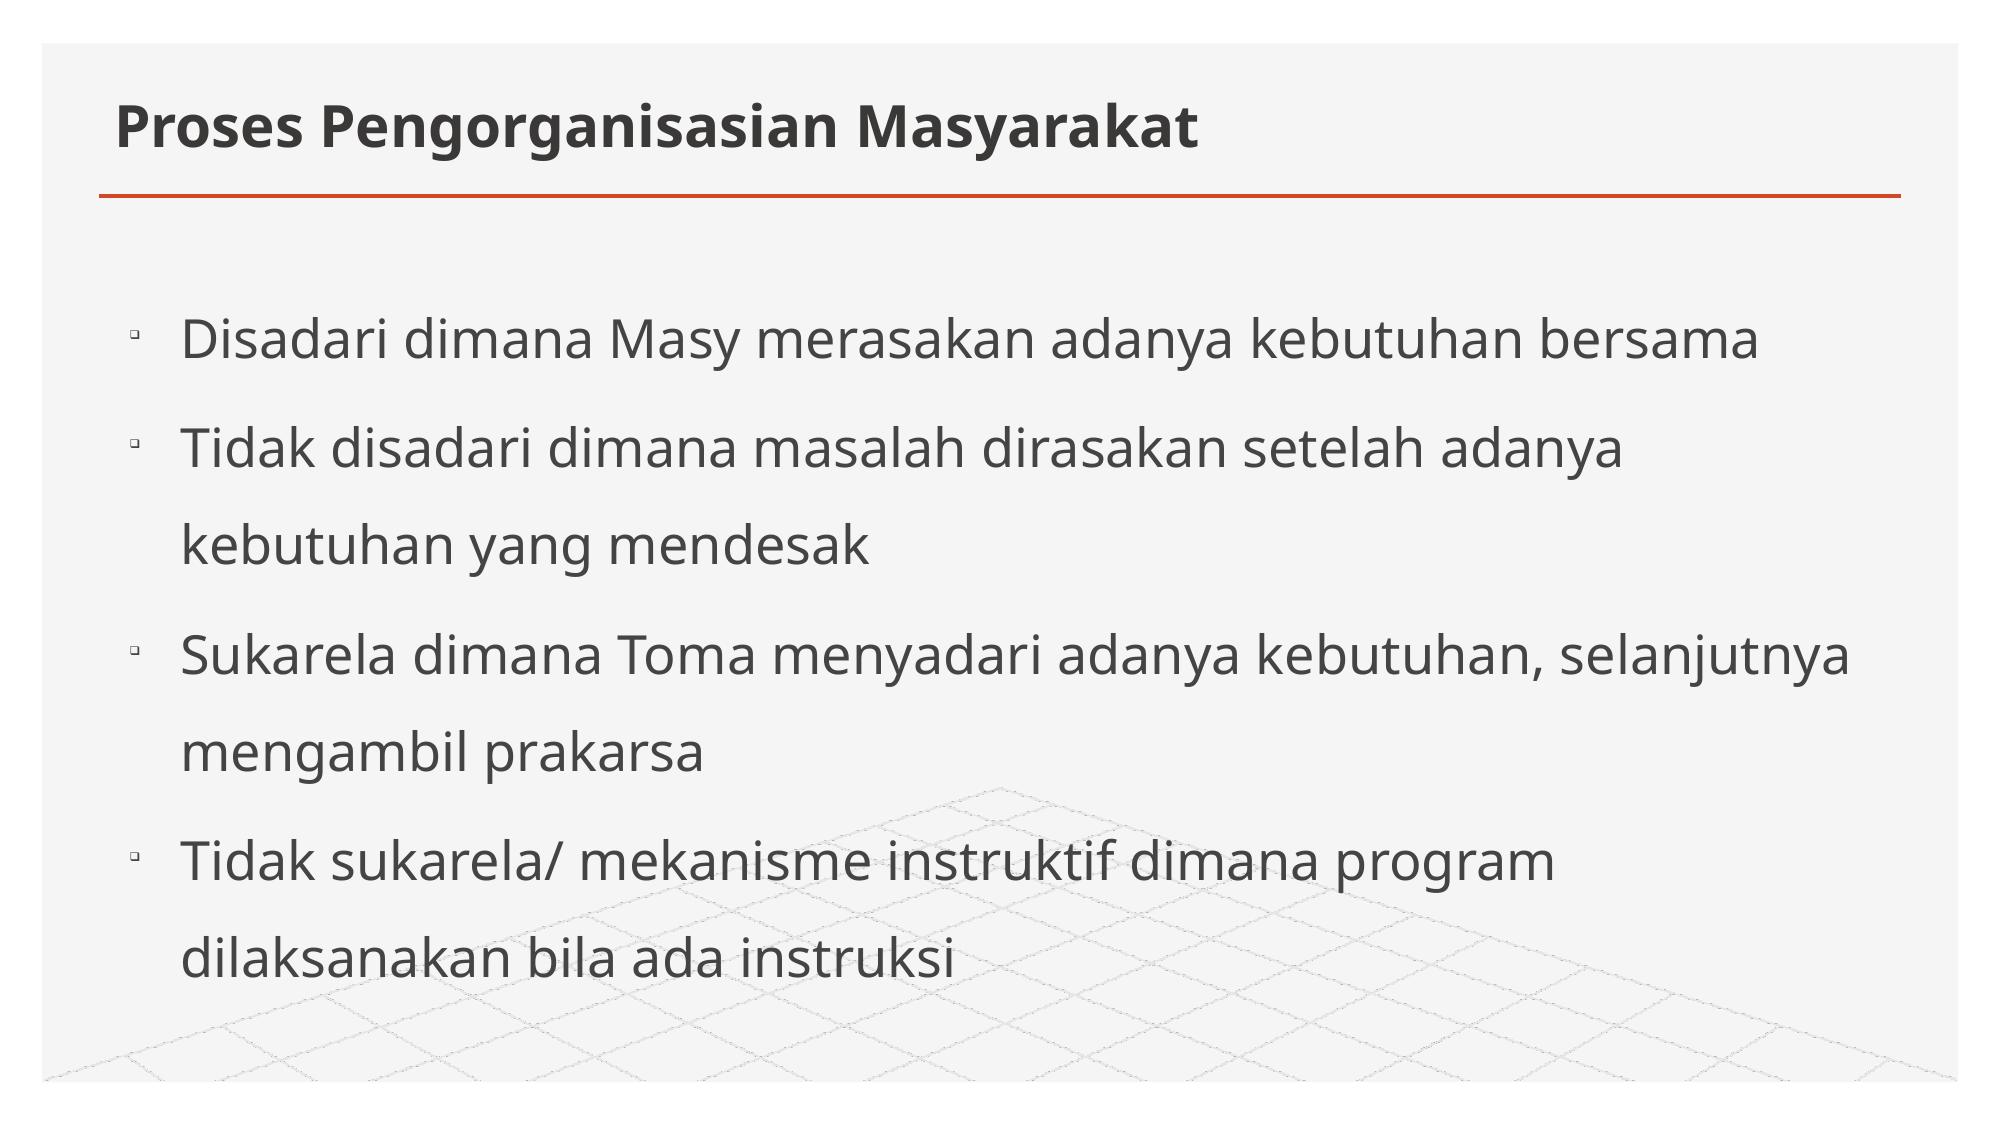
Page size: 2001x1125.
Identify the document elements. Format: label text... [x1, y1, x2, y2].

list Disadari dimana Masy merasakan adanya kebutuhan bersama Tidak disadari dimana masalah dirasakan setelah adanya kebutuhan yang mendesak Sukarela dimana Toma menyadari adanya kebutuhan, selanjutnya mengambil prakarsa Tidak sukarela/ mekanisme instruktif dimana program dilaksanakan bila ada instruksi [114, 247, 1901, 1014]
title Proses Pengorganisasian Masyarakat [99, 67, 1901, 190]
picture [44, 787, 1956, 1081]
